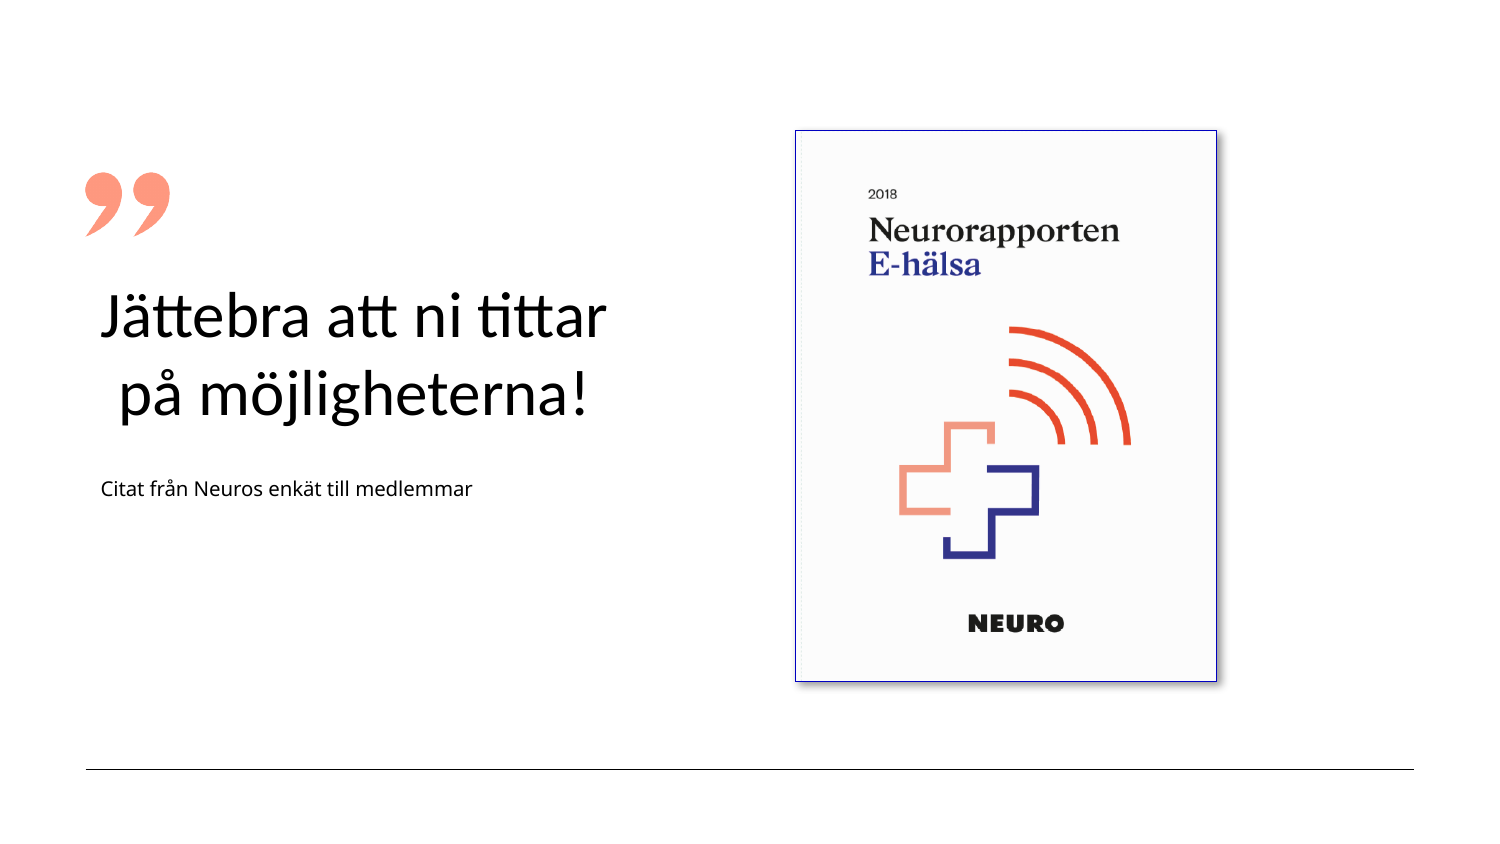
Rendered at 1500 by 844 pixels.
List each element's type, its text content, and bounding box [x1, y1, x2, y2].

title Jättebra att ni tittar på möjligheterna! [85, 259, 624, 442]
list Citat från Neuros enkät till medlemmar [85, 464, 518, 516]
picture [795, 130, 1218, 682]
picture [85, 172, 170, 237]
